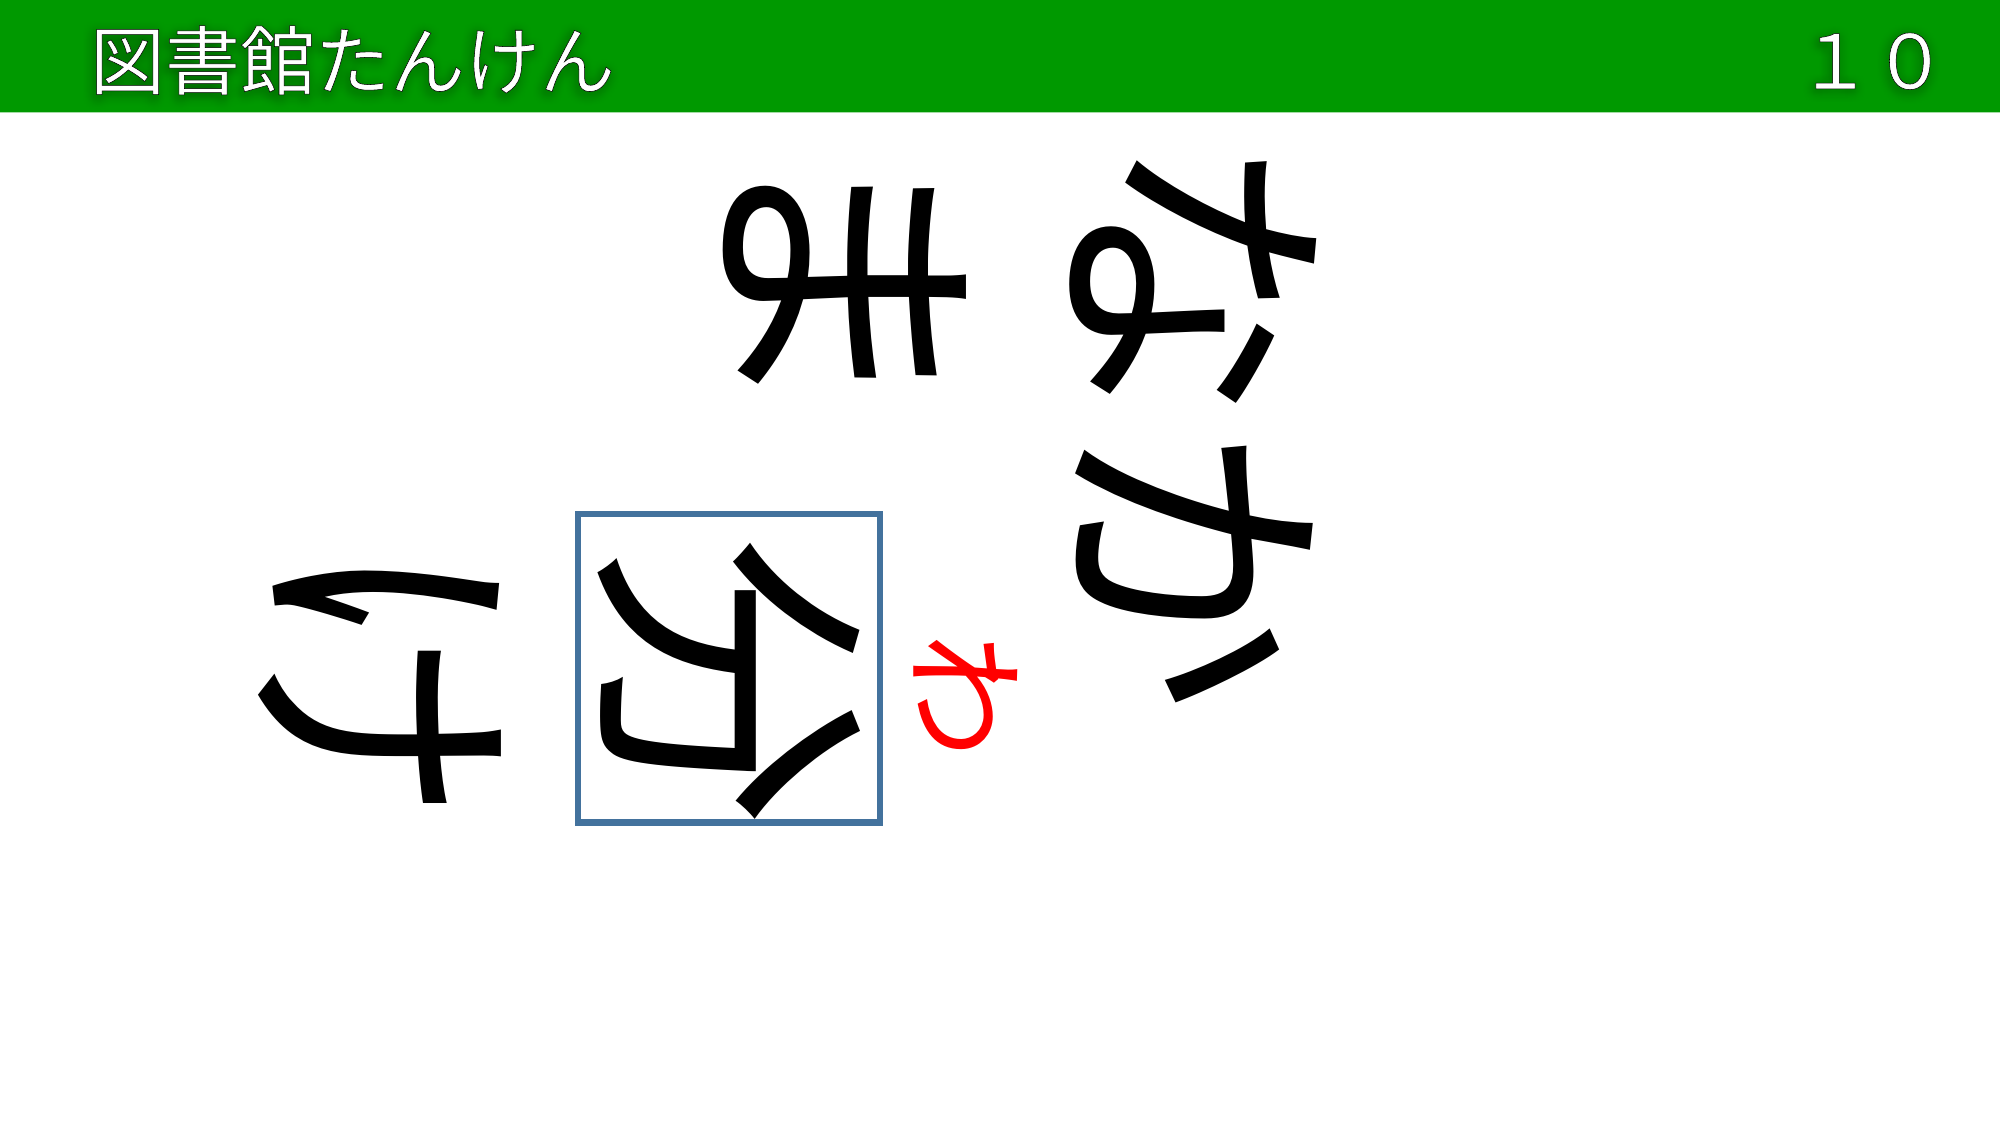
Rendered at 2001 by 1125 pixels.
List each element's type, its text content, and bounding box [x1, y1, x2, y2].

text_box [0, 0, 2000, 113]
text_box 図書館たんけん [75, 6, 1185, 112]
text_box わ [881, 618, 1051, 760]
text_box なかま [999, 119, 1382, 1006]
text_box １０ [1782, 6, 1963, 112]
text_box [577, 513, 881, 823]
text_box 分け [538, 521, 920, 1124]
